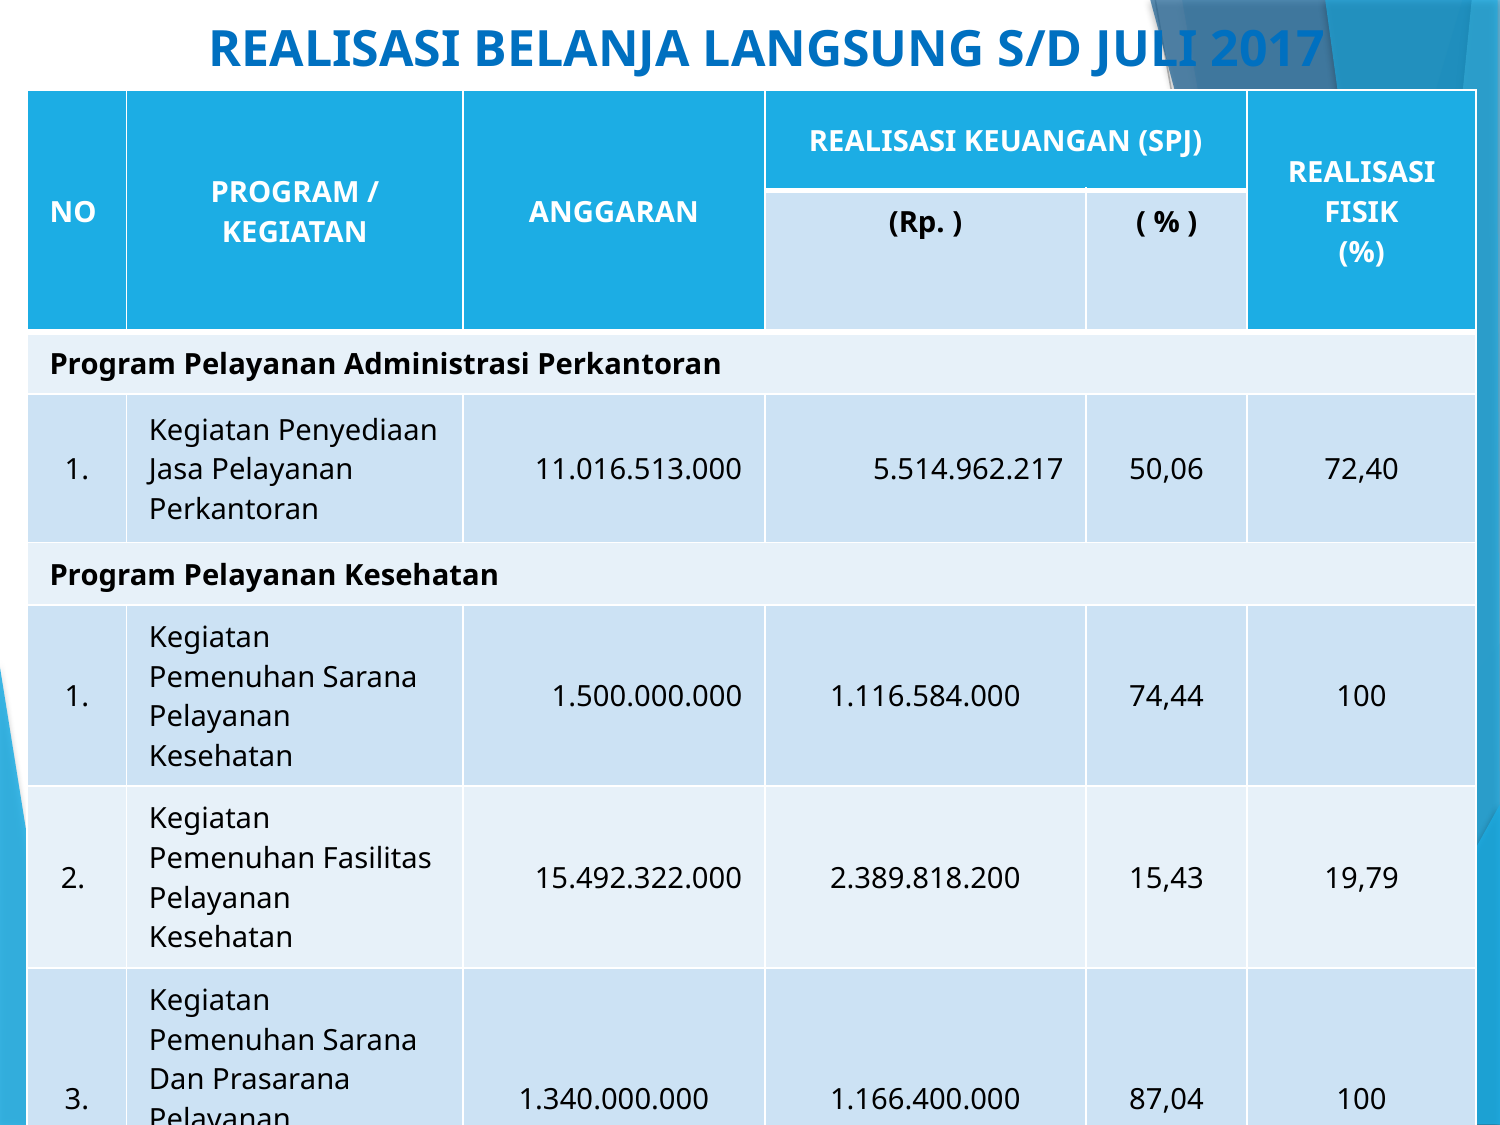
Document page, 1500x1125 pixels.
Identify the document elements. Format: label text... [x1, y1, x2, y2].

table_cell 11.016.513.000 [464, 395, 764, 542]
table_cell 2. [28, 787, 126, 967]
table_cell Program Pelayanan Administrasi Perkantoran [28, 335, 1475, 393]
text_box REALISASI BELANJA LANGSUNG S/D JULI 2017 [186, 4, 1348, 88]
table_header REALISASI FISIK (%) [1248, 91, 1475, 329]
table_cell 1.340.000.000 [464, 969, 764, 1125]
table_header NO [28, 91, 126, 329]
table_cell Kegiatan Pemenuhan Fasilitas Pelayanan Kesehatan [127, 787, 462, 967]
table_cell 19,79 [1248, 787, 1475, 967]
slide_number 2 [1057, 991, 1142, 1051]
table_cell ( % ) [1087, 193, 1246, 329]
table_cell 100 [1248, 969, 1475, 1125]
table_cell 15.492.322.000 [464, 787, 764, 967]
table_cell (Rp. ) [766, 193, 1085, 329]
table_cell 15,43 [1087, 787, 1246, 967]
table_header ANGGARAN [464, 91, 764, 329]
table_cell 1.166.400.000 [766, 969, 1085, 1125]
table_header REALISASI KEUANGAN (SPJ) [766, 91, 1246, 188]
table_cell 87,04 [1087, 969, 1246, 1125]
table_cell Kegiatan Pemenuhan Sarana Pelayanan Kesehatan [127, 606, 462, 785]
table_cell 1. [28, 395, 126, 542]
table_cell 100 [1248, 606, 1475, 785]
table_header PROGRAM / KEGIATAN [127, 91, 462, 329]
table_cell Program Pelayanan Kesehatan [28, 543, 1475, 604]
table_cell 74,44 [1087, 606, 1246, 785]
table_cell 5.514.962.217 [766, 395, 1085, 542]
table_cell 50,06 [1087, 395, 1246, 542]
table_cell 3. [28, 969, 126, 1125]
table_cell 1. [28, 606, 126, 785]
table_cell Kegiatan Penyediaan Jasa Pelayanan Perkantoran [127, 395, 462, 542]
table_cell 2.389.818.200 [766, 787, 1085, 967]
table_cell 1.500.000.000 [464, 606, 764, 785]
table_cell 72,40 [1248, 395, 1475, 542]
table_cell Kegiatan Pemenuhan Sarana Dan Prasarana Pelayanan Kesehatan Rujukan ( DAK ) [127, 969, 462, 1125]
table_cell 1.116.584.000 [766, 606, 1085, 785]
